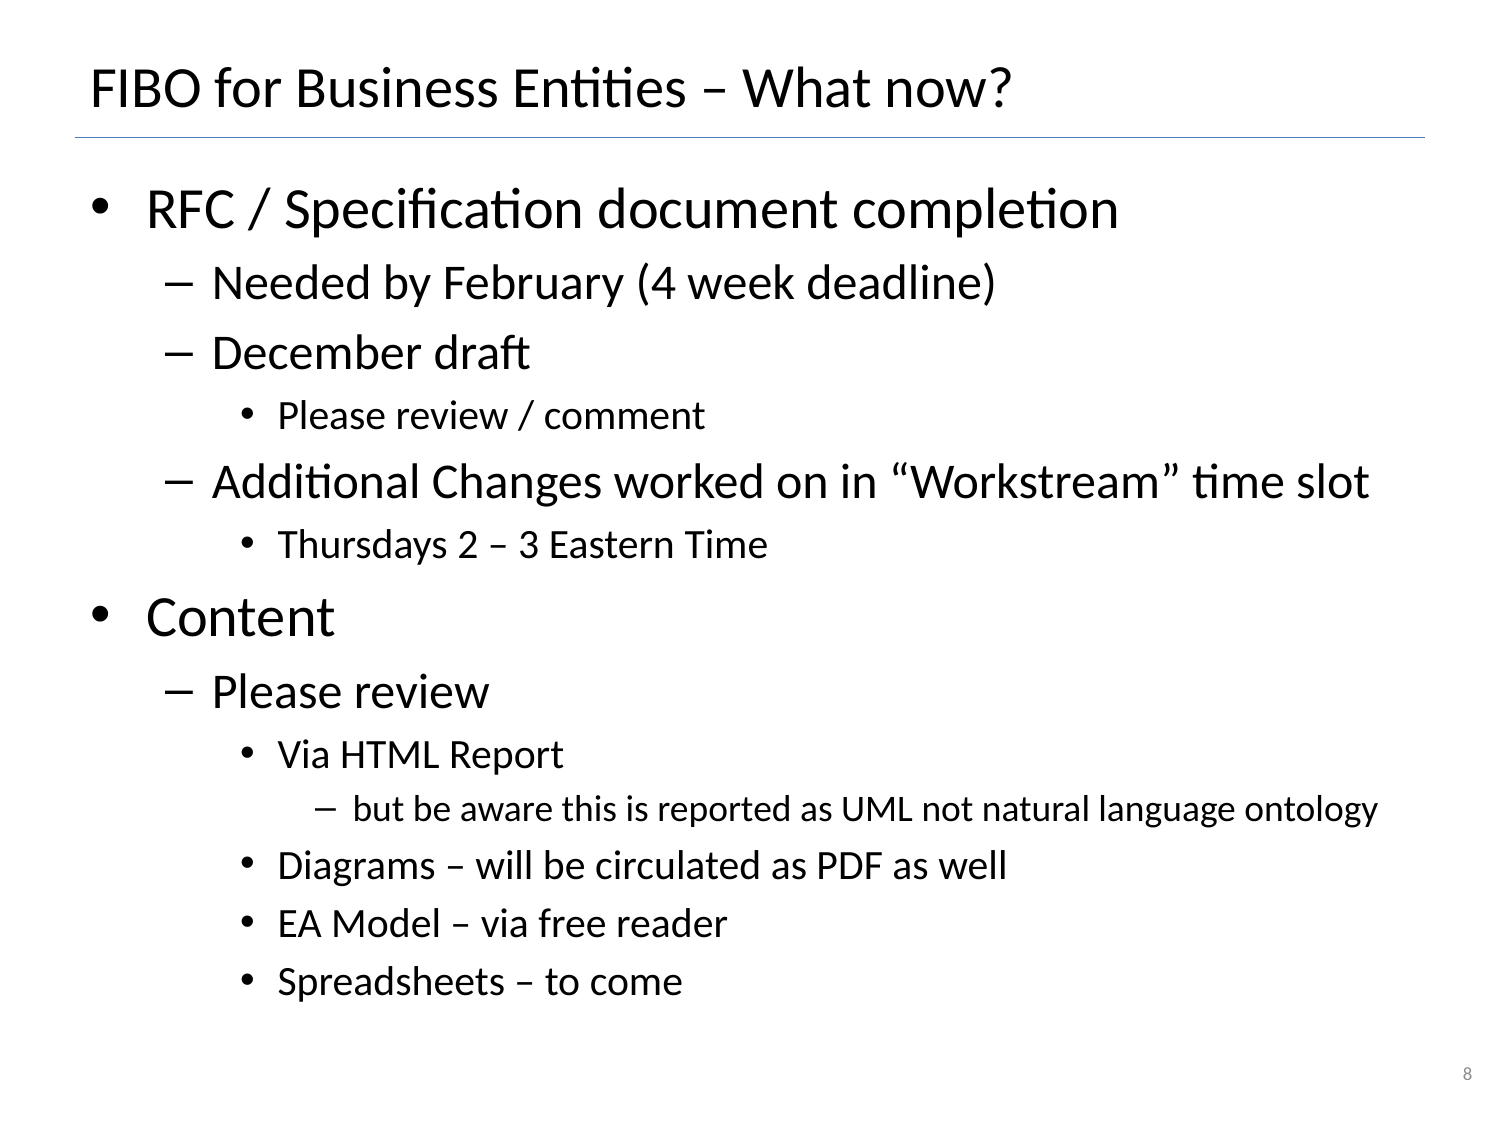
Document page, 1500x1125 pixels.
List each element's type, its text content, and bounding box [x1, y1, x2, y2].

title FIBO for Business Entities – What now? [74, 37, 1426, 131]
list RFC / Specification document completion Needed by February (4 week deadline) December draft Please review / comment Additional Changes worked on in “Workstream” time slot Thursdays 2 – 3 Eastern Time Content Please review Via HTML Report but be aware this is reported as UML not natural language ontology Diagrams – will be circulated as PDF as well EA Model – via free reader Spreadsheets – to come [74, 162, 1426, 1101]
slide_number 8 [1425, 1042, 1488, 1103]
